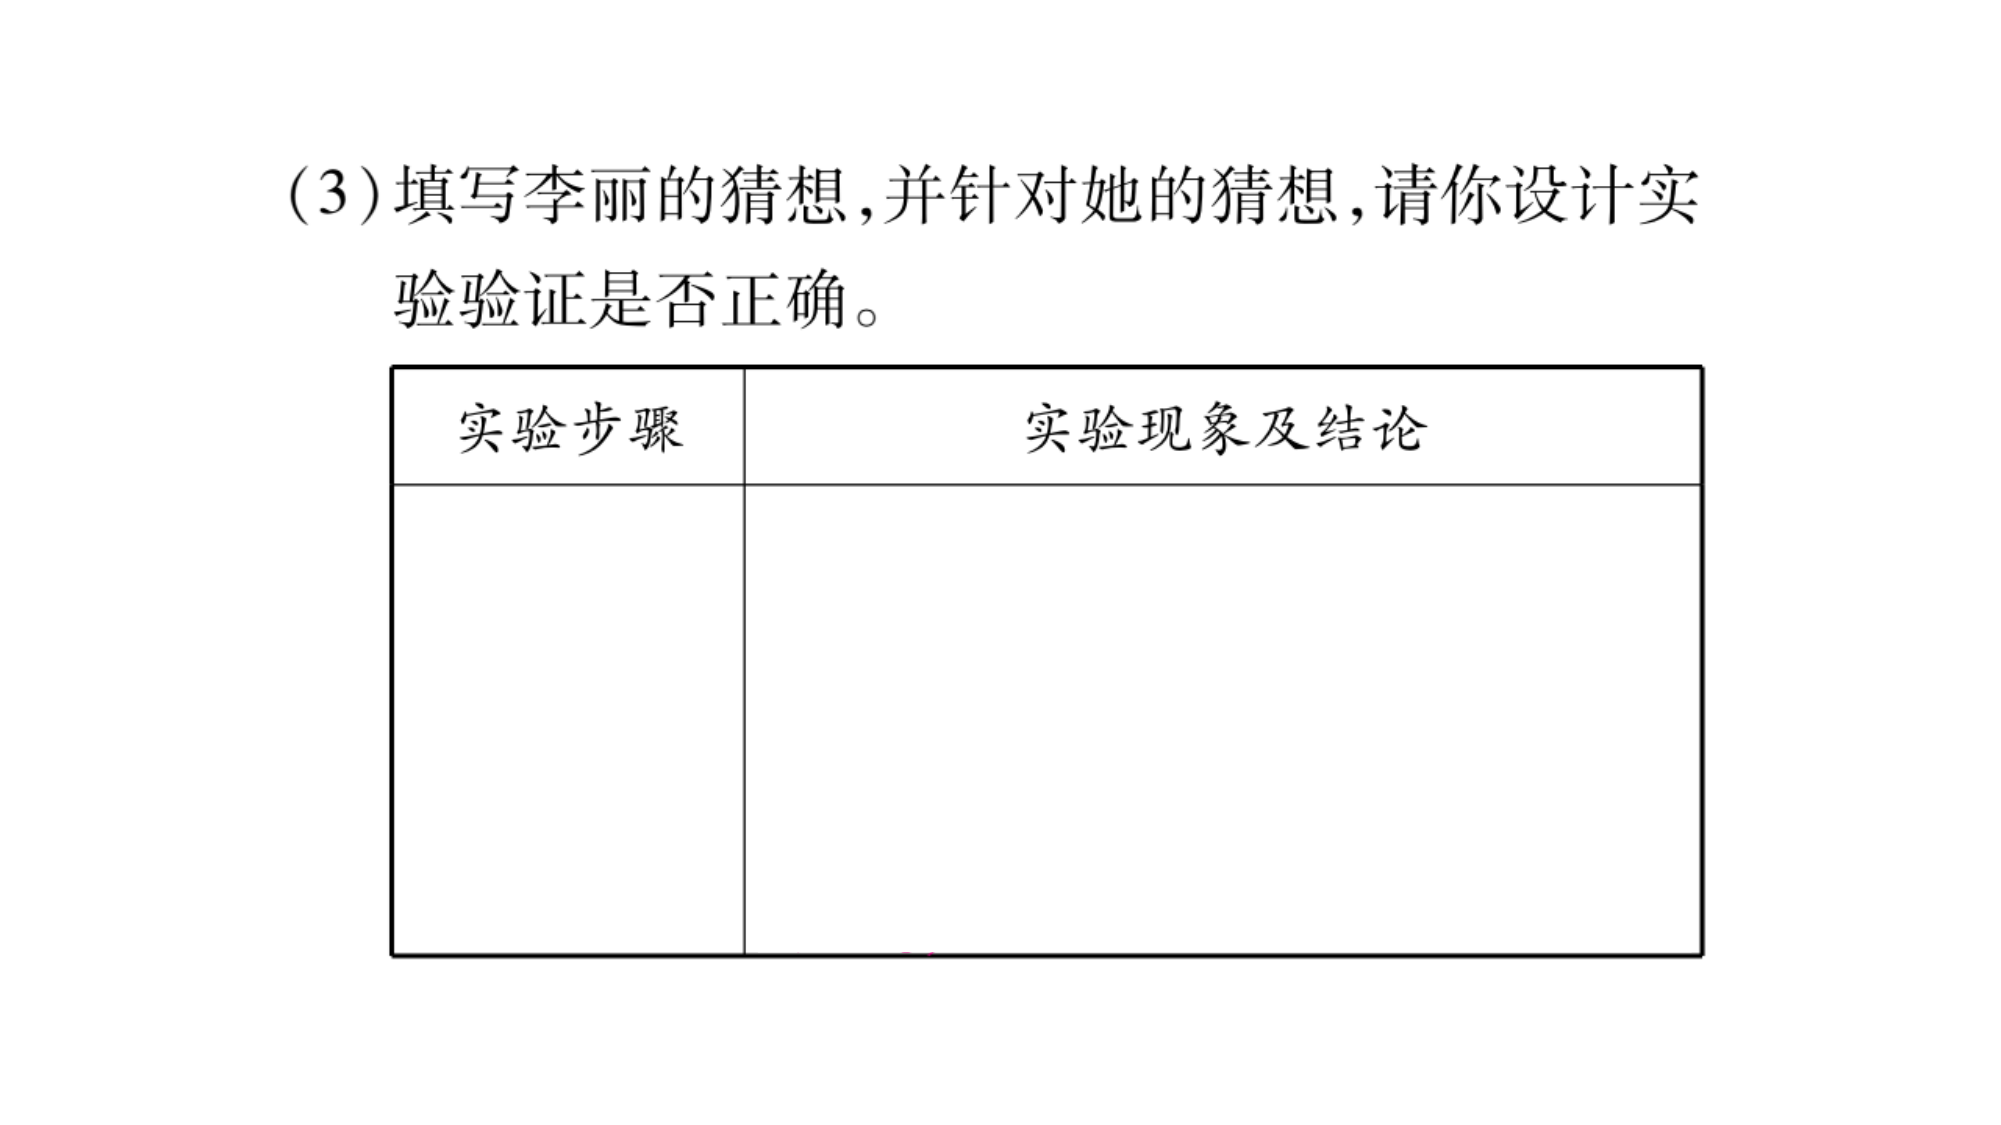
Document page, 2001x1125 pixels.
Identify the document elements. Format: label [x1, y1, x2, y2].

picture [260, 149, 1740, 975]
